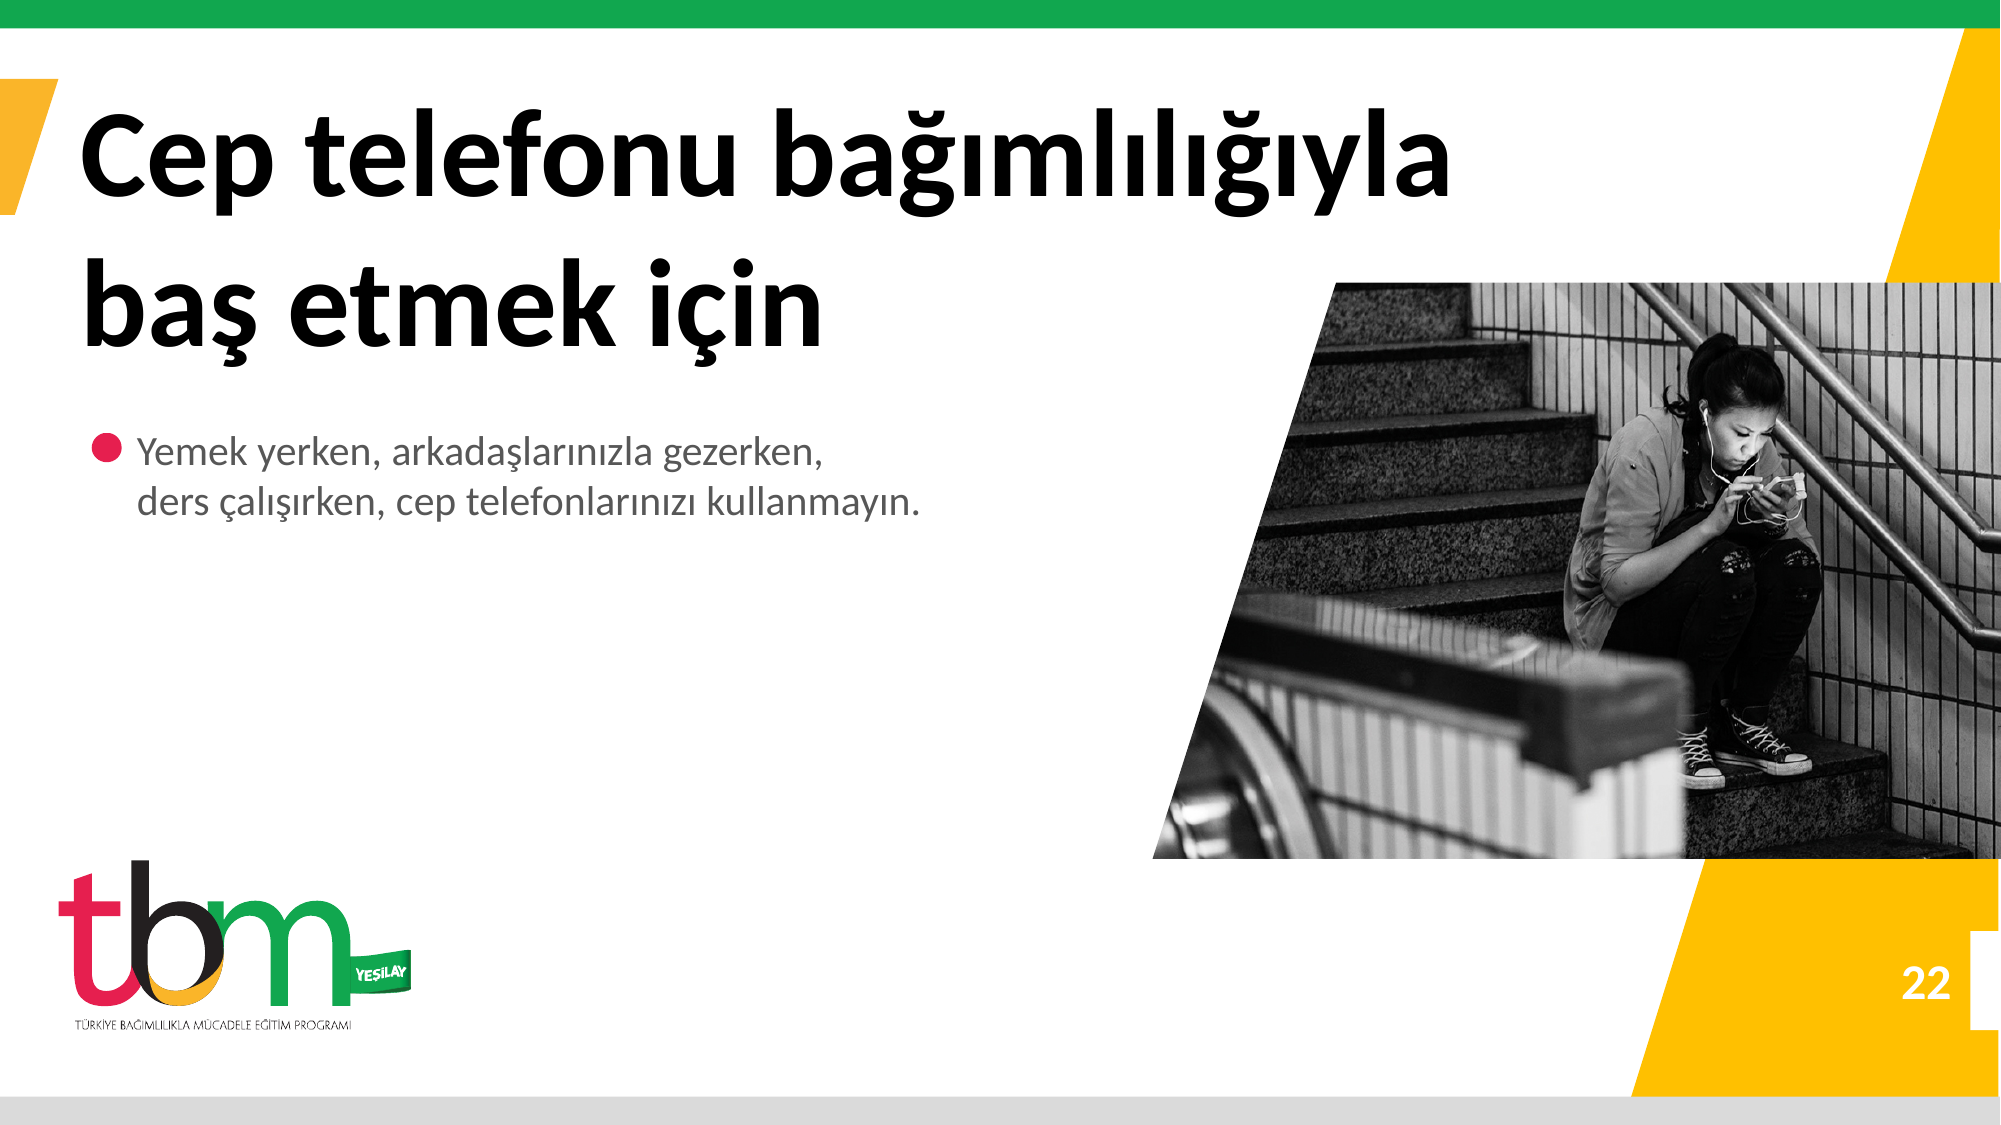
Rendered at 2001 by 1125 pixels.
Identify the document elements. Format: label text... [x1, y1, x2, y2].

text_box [90, 416, 1215, 533]
text_box [1630, 1031, 2000, 1096]
text_box [0, 0, 2000, 29]
text_box Cep telefonu bağımlılığıyla baş etmek için [65, 63, 1471, 379]
text_box [1152, 282, 2000, 859]
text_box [58, 860, 2000, 1031]
text_box [0, 1096, 2000, 1125]
text_box [1884, 29, 2000, 282]
text_box [0, 78, 59, 215]
